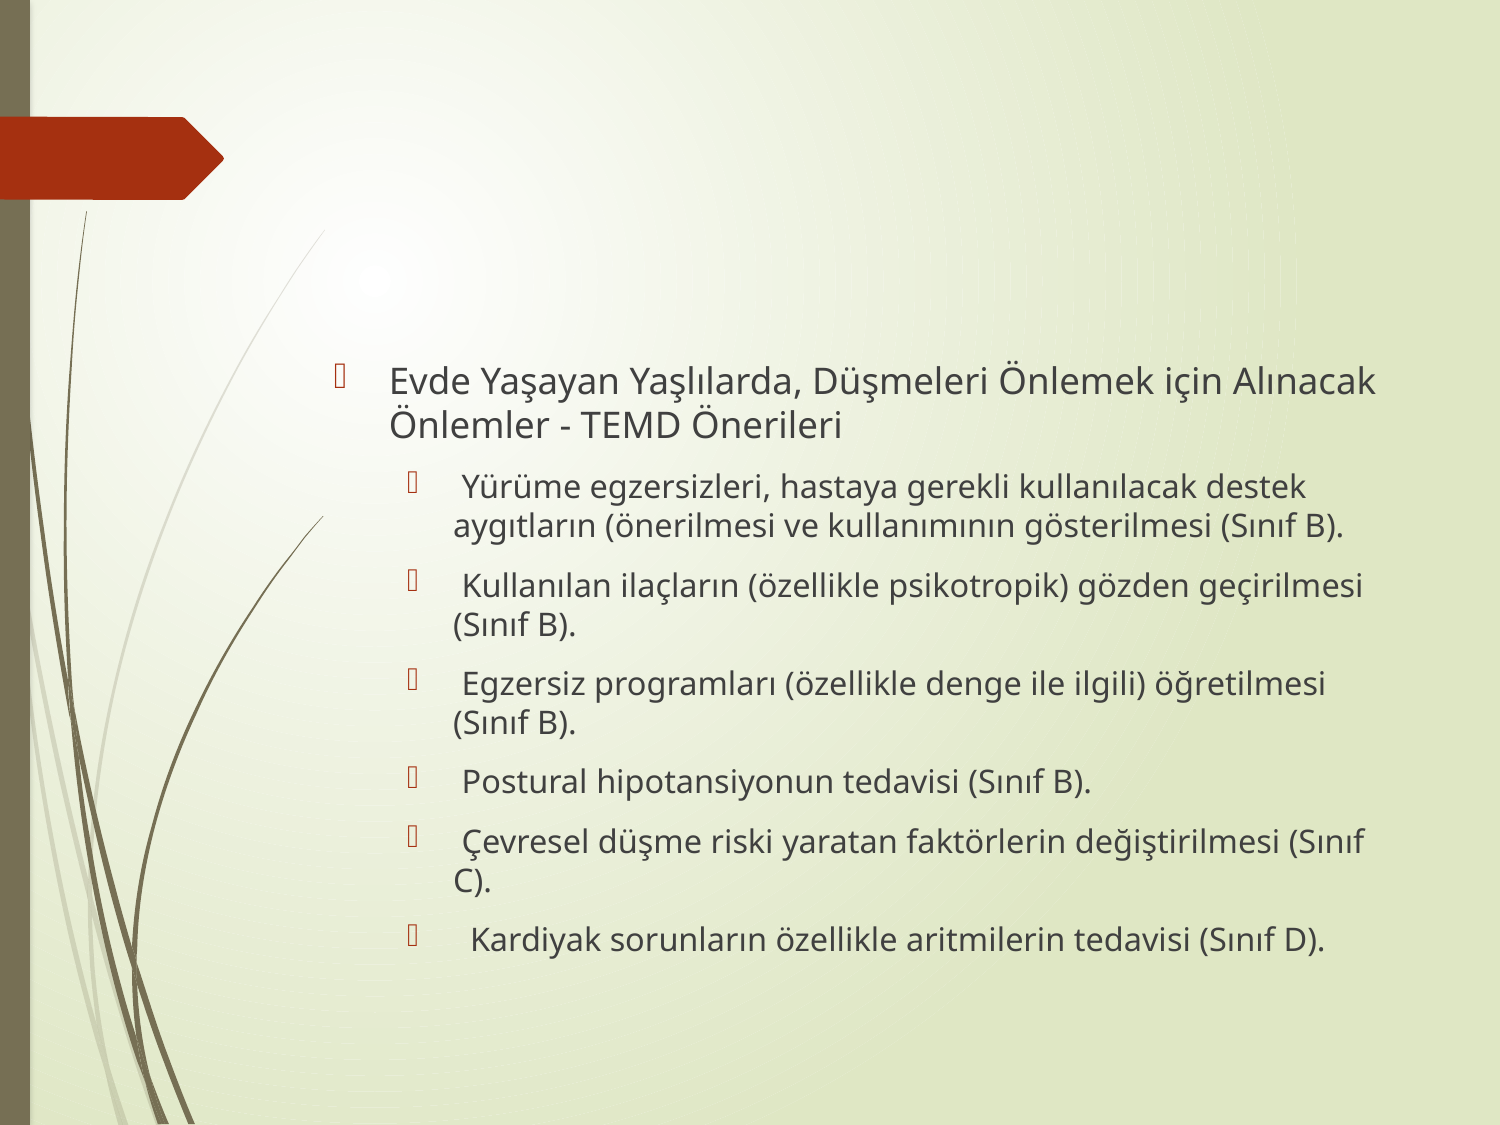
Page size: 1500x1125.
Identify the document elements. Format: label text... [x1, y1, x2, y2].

list Evde Yaşayan Yaşlılarda, Düşmeleri Önlemek için Alınacak Önlemler - TEMD Önerileri Yürüme egzersizleri, hastaya gerekli kullanılacak destek aygıtların (önerilmesi ve kullanımının gösterilmesi (Sınıf B). Kullanılan ilaçların (özellikle psikotropik) gözden geçirilmesi (Sınıf B). Egzersiz programları (özellikle denge ile ilgili) öğretilmesi (Sınıf B). Postural hipotansiyonun tedavisi (Sınıf B). Çevresel düşme riski yaratan faktörlerin değiştirilmesi (Sınıf C). Kardiyak sorunların özellikle aritmilerin tedavisi (Sınıf D). [318, 350, 1400, 970]
